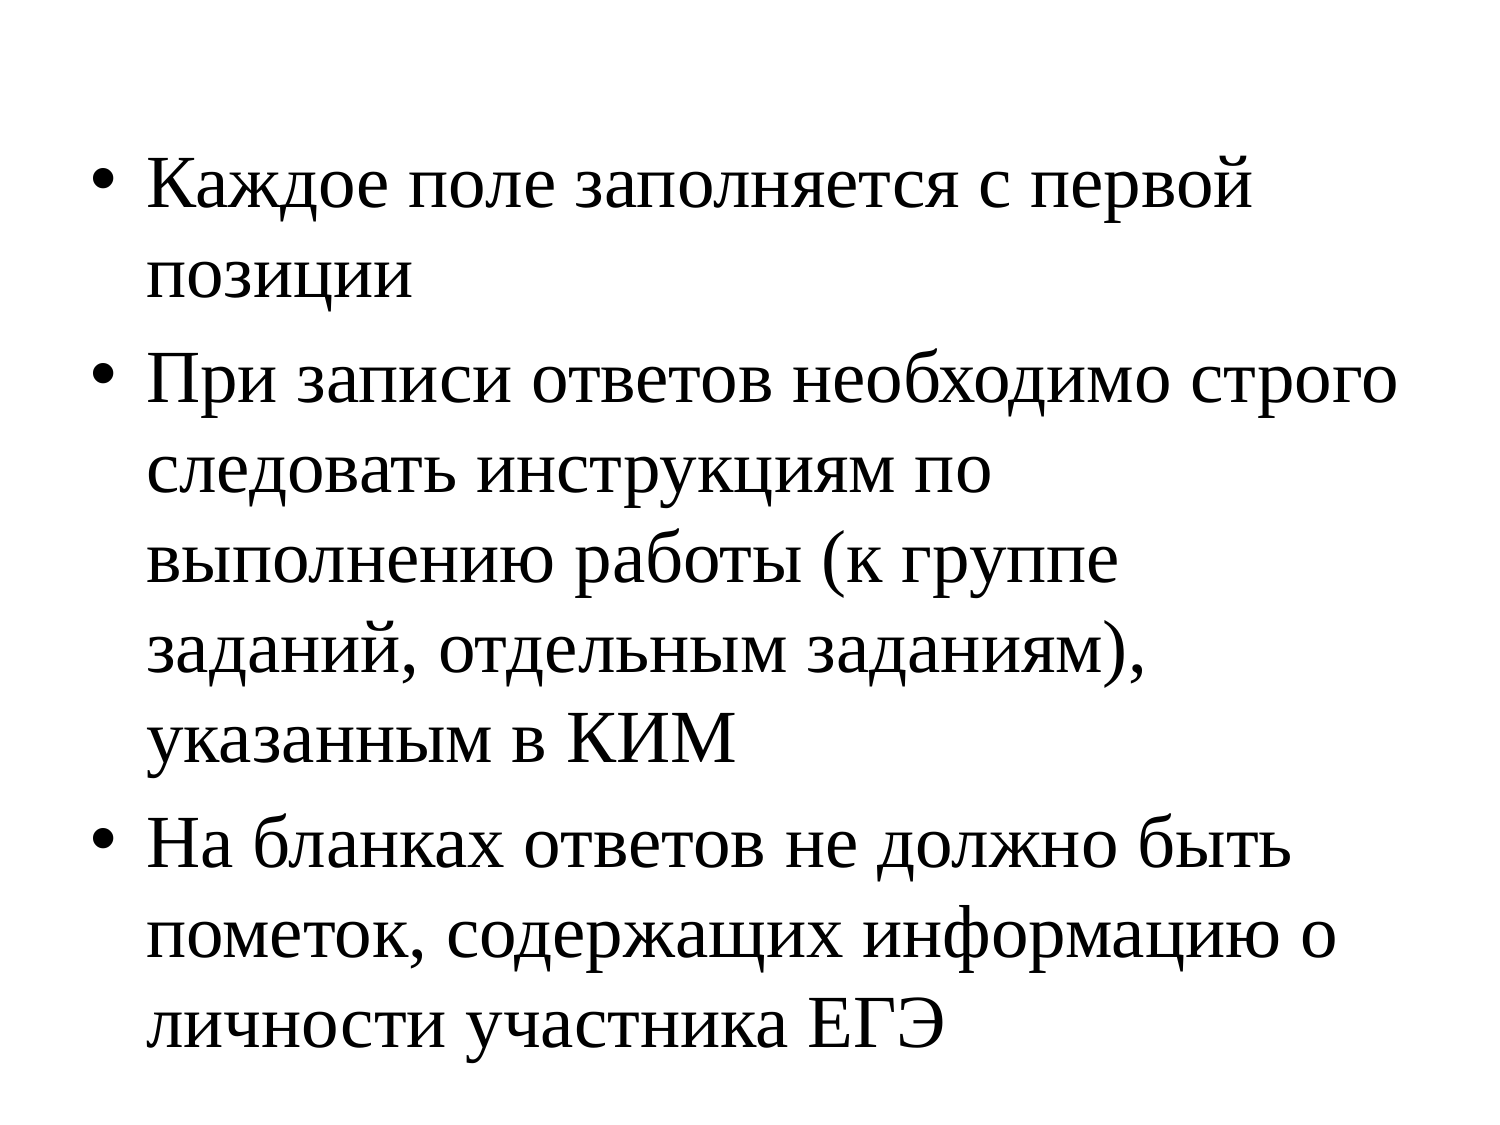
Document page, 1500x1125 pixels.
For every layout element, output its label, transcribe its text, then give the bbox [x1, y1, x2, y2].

list Каждое поле заполняется с первой позиции При записи ответов необходимо строго следовать инструкциям по выполнению работы (к группе заданий, отдельным заданиям), указанным в КИМ На бланках ответов не должно быть пометок, содержащих информацию о личности участника ЕГЭ [75, 125, 1425, 1038]
